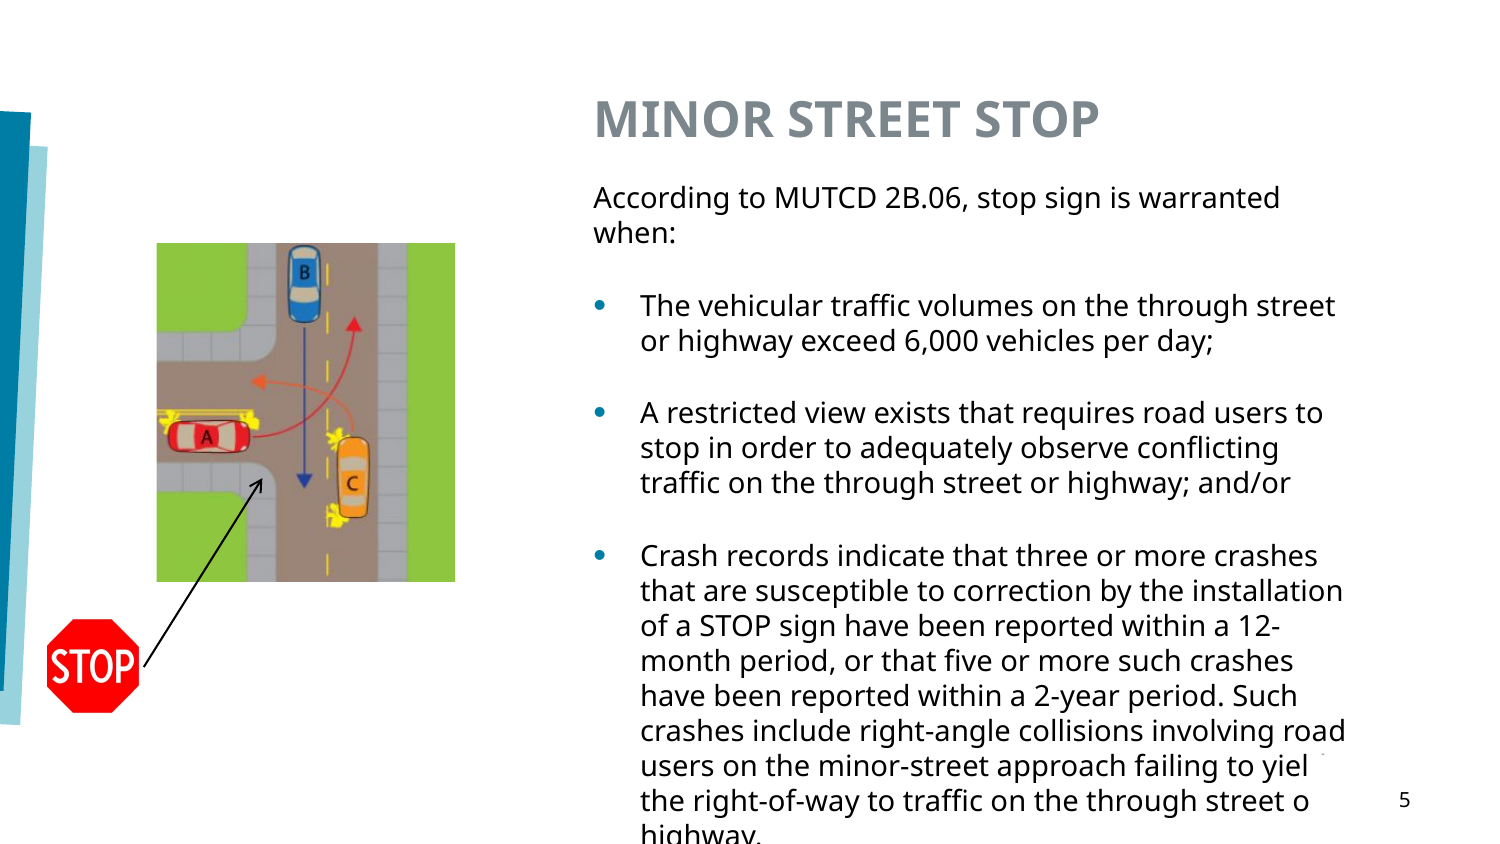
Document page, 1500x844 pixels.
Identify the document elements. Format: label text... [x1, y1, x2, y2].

picture [156, 243, 456, 582]
title Minor Street Stop [578, 75, 1264, 163]
picture [46, 619, 145, 715]
list According to MUTCD 2B.06, stop sign is warranted when: The vehicular traffic volumes on the through street or highway exceed 6,000 vehicles per day; A restricted view exists that requires road users to stop in order to adequately observe conflicting traffic on the through street or highway; and/or Crash records indicate that three or more crashes that are susceptible to correction by the installation of a STOP sign have been reported within a 12-month period, or that five or more such crashes have been reported within a 2-year period. Such crashes include right-angle collisions involving road users on the minor-street approach failing to yield the right-of-way to traffic on the through street or highway. [578, 172, 1374, 612]
text_box 5 [1307, 752, 1500, 844]
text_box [143, 477, 263, 668]
